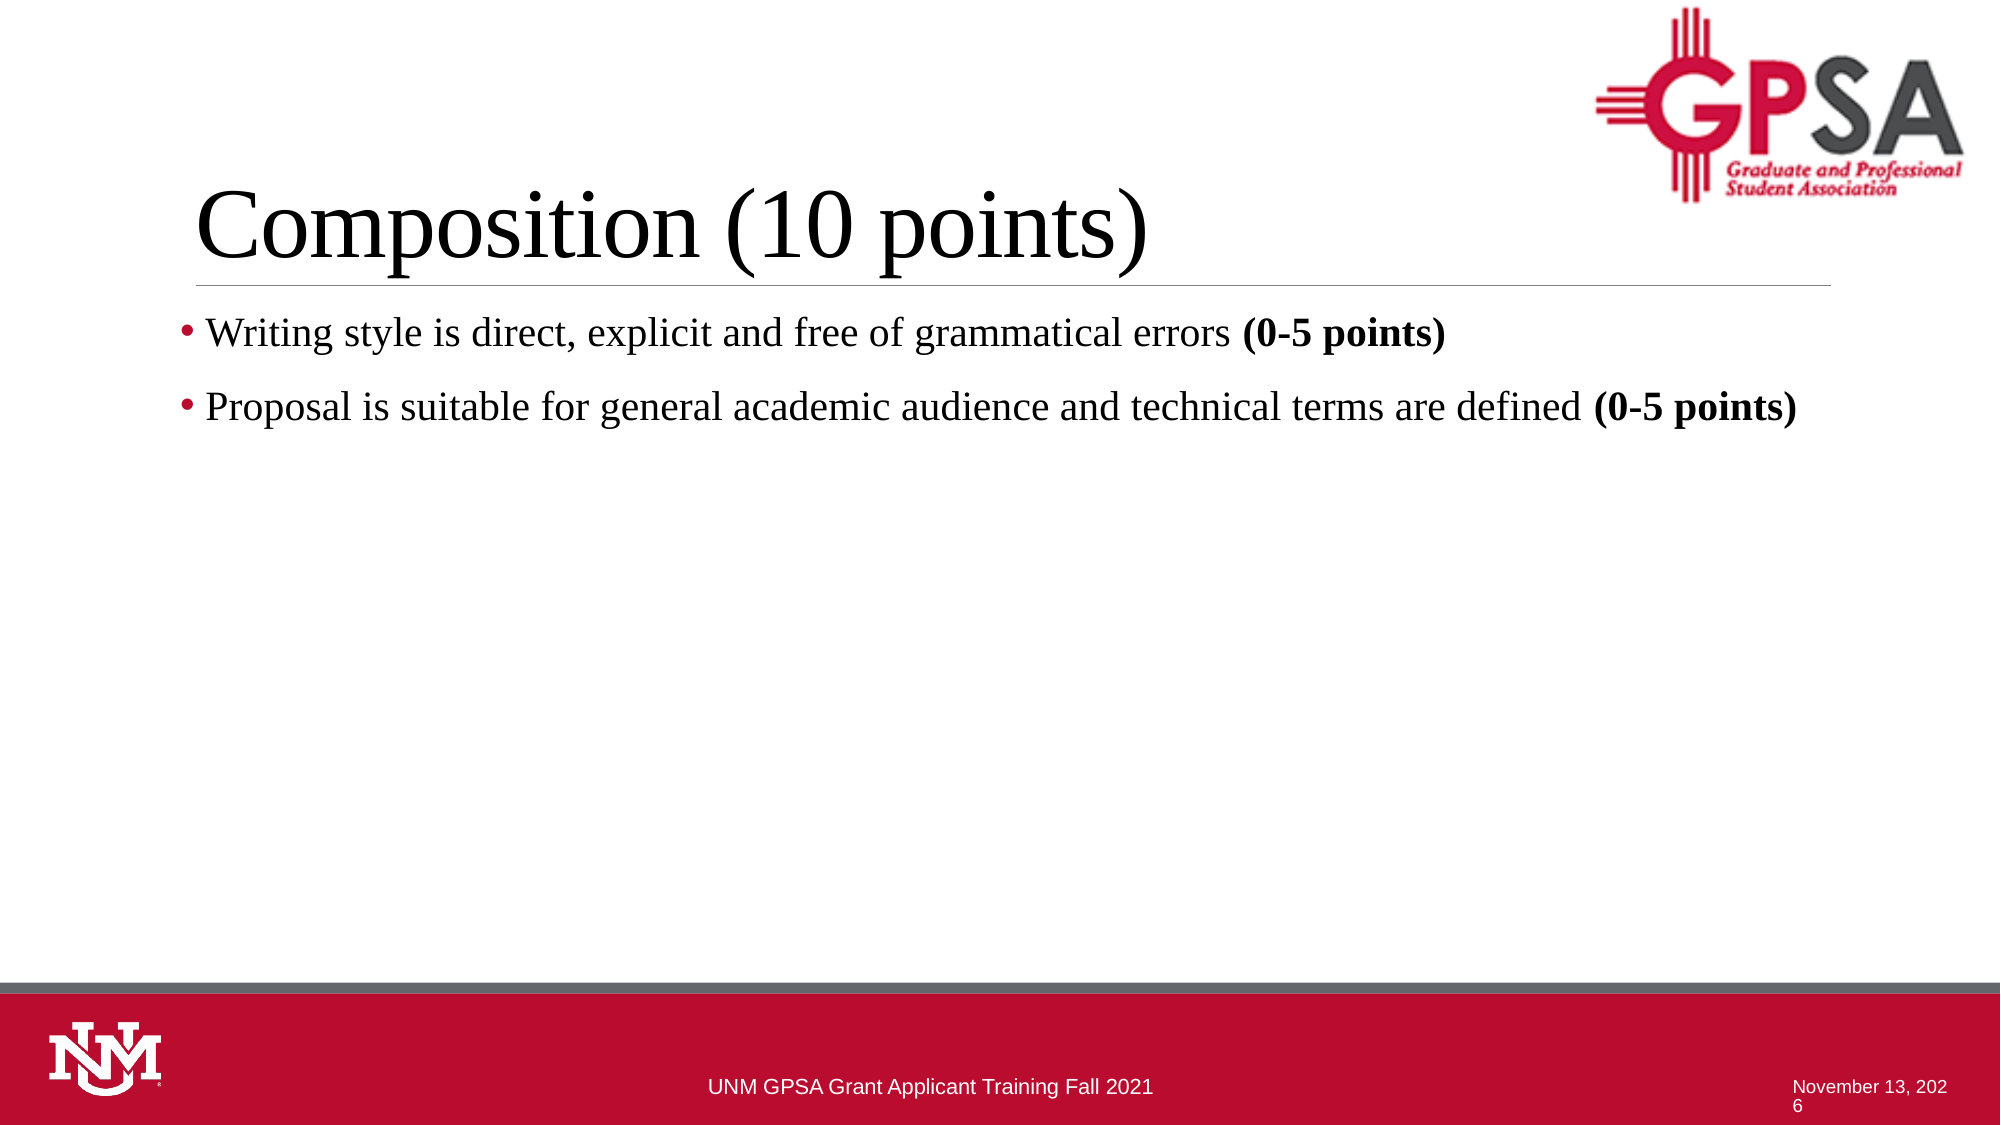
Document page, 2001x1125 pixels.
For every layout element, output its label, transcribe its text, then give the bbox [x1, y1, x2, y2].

list Writing style is direct, explicit and free of grammatical errors (0-5 points) Proposal is suitable for general academic audience and technical terms are defined (0-5 points) [180, 302, 1830, 963]
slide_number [1777, 1055, 1969, 1116]
title Composition (10 points) [180, 47, 1830, 285]
slide_number UNM GPSA Grant Applicant Training Fall 2021 [619, 1055, 1243, 1116]
picture [1583, 0, 2000, 216]
picture [49, 1022, 161, 1096]
